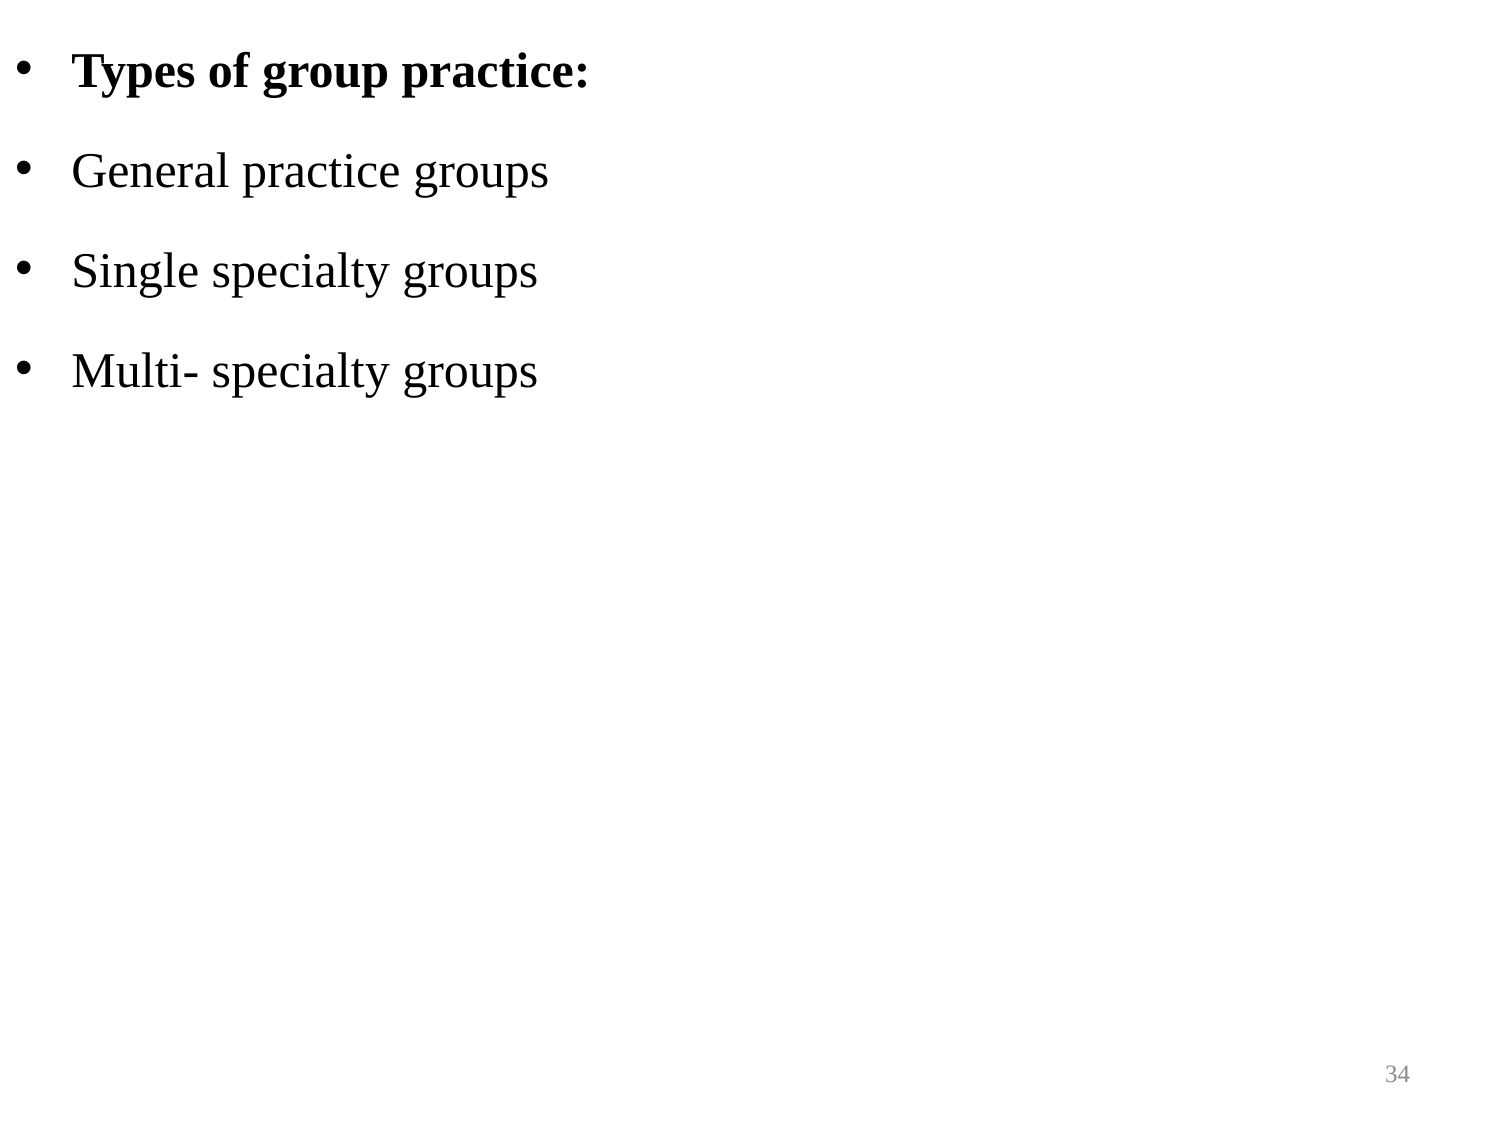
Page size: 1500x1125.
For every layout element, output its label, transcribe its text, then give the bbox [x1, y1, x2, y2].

list Types of group practice: General practice groups Single specialty groups Multi- specialty groups [0, 0, 1500, 743]
slide_number 34 [1074, 1042, 1425, 1103]
